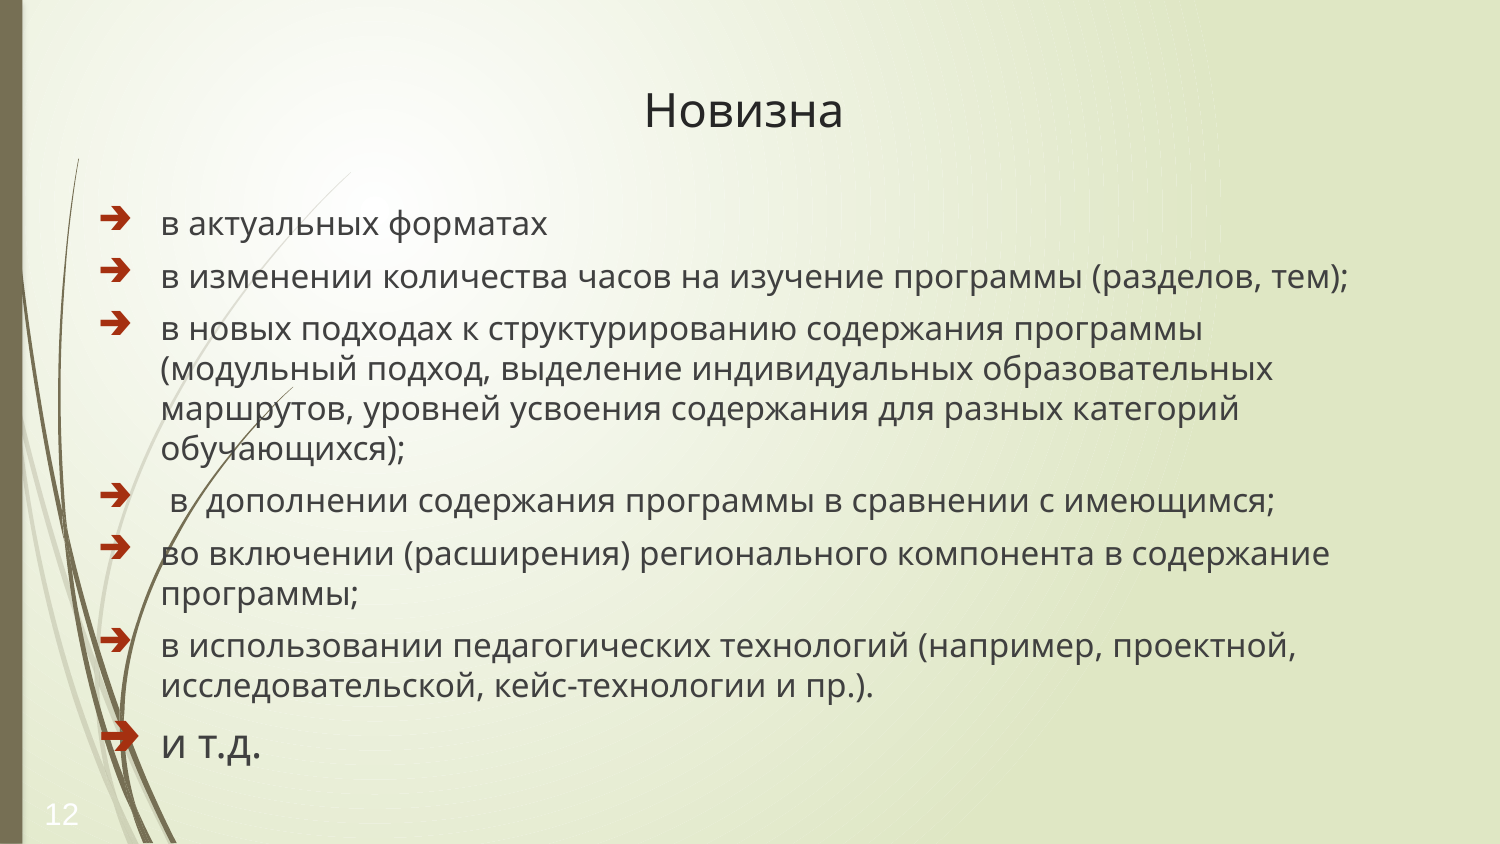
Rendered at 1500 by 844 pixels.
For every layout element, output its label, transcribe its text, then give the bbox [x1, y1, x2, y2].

title Новизна [145, 65, 1355, 153]
list в актуальных форматах в изменении количества часов на изучение программы (разделов, тем); в новых подходах к структурированию содержания программы (модульный подход, выделение индивидуальных образовательных маршрутов, уровней усвоения содержания для разных категорий обучающихся); в дополнении содержания программы в сравнении с имеющимся; во включении (расширения) регионального компонента в содержание программы; в использовании педагогических технологий (например, проектной, исследовательской, кейс-технологии и пр.). и т.д. [70, 187, 1418, 808]
slide_number 12 [4, 779, 95, 844]
